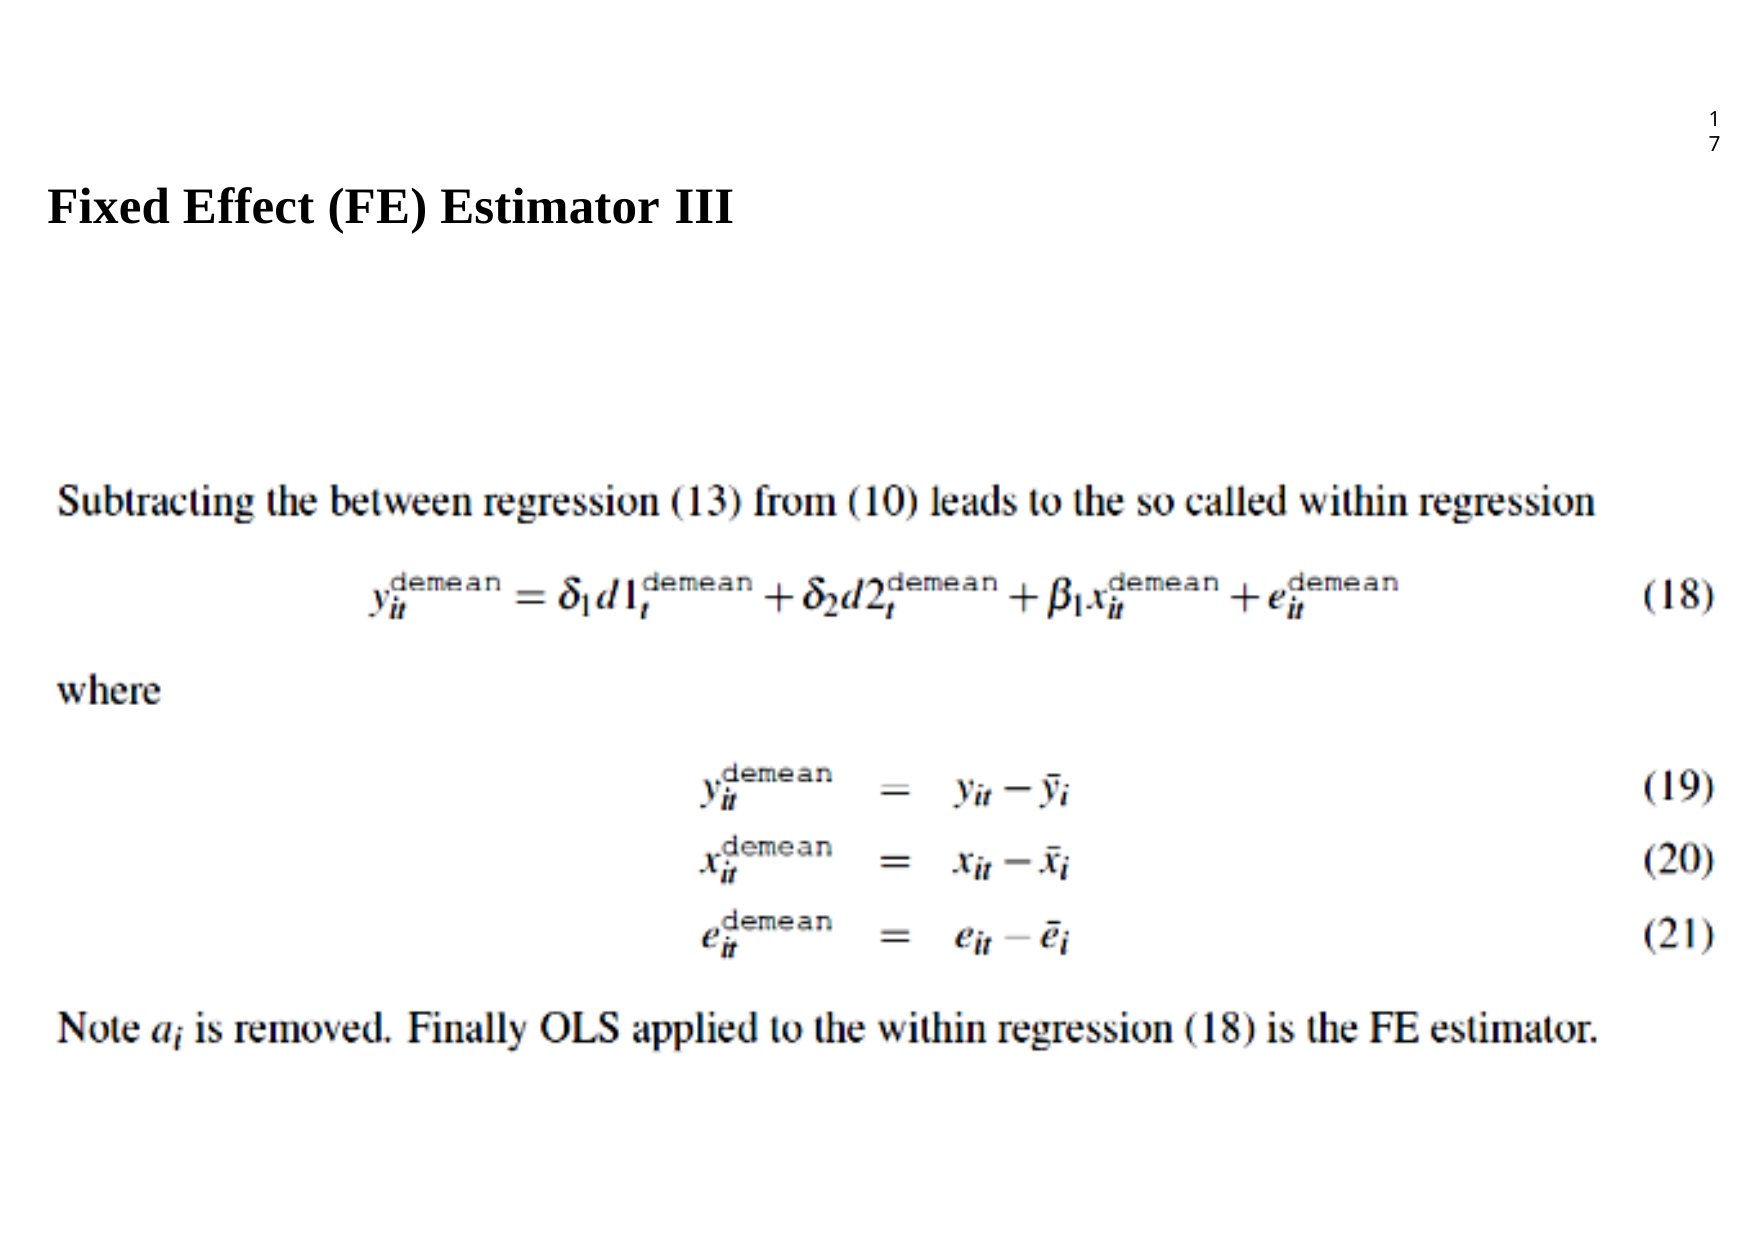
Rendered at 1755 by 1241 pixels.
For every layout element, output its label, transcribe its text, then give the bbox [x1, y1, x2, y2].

text_box 17 [1706, 103, 1733, 156]
title Fixed Effect (FE) Estimator III [45, 170, 738, 381]
picture [44, 457, 1742, 1109]
